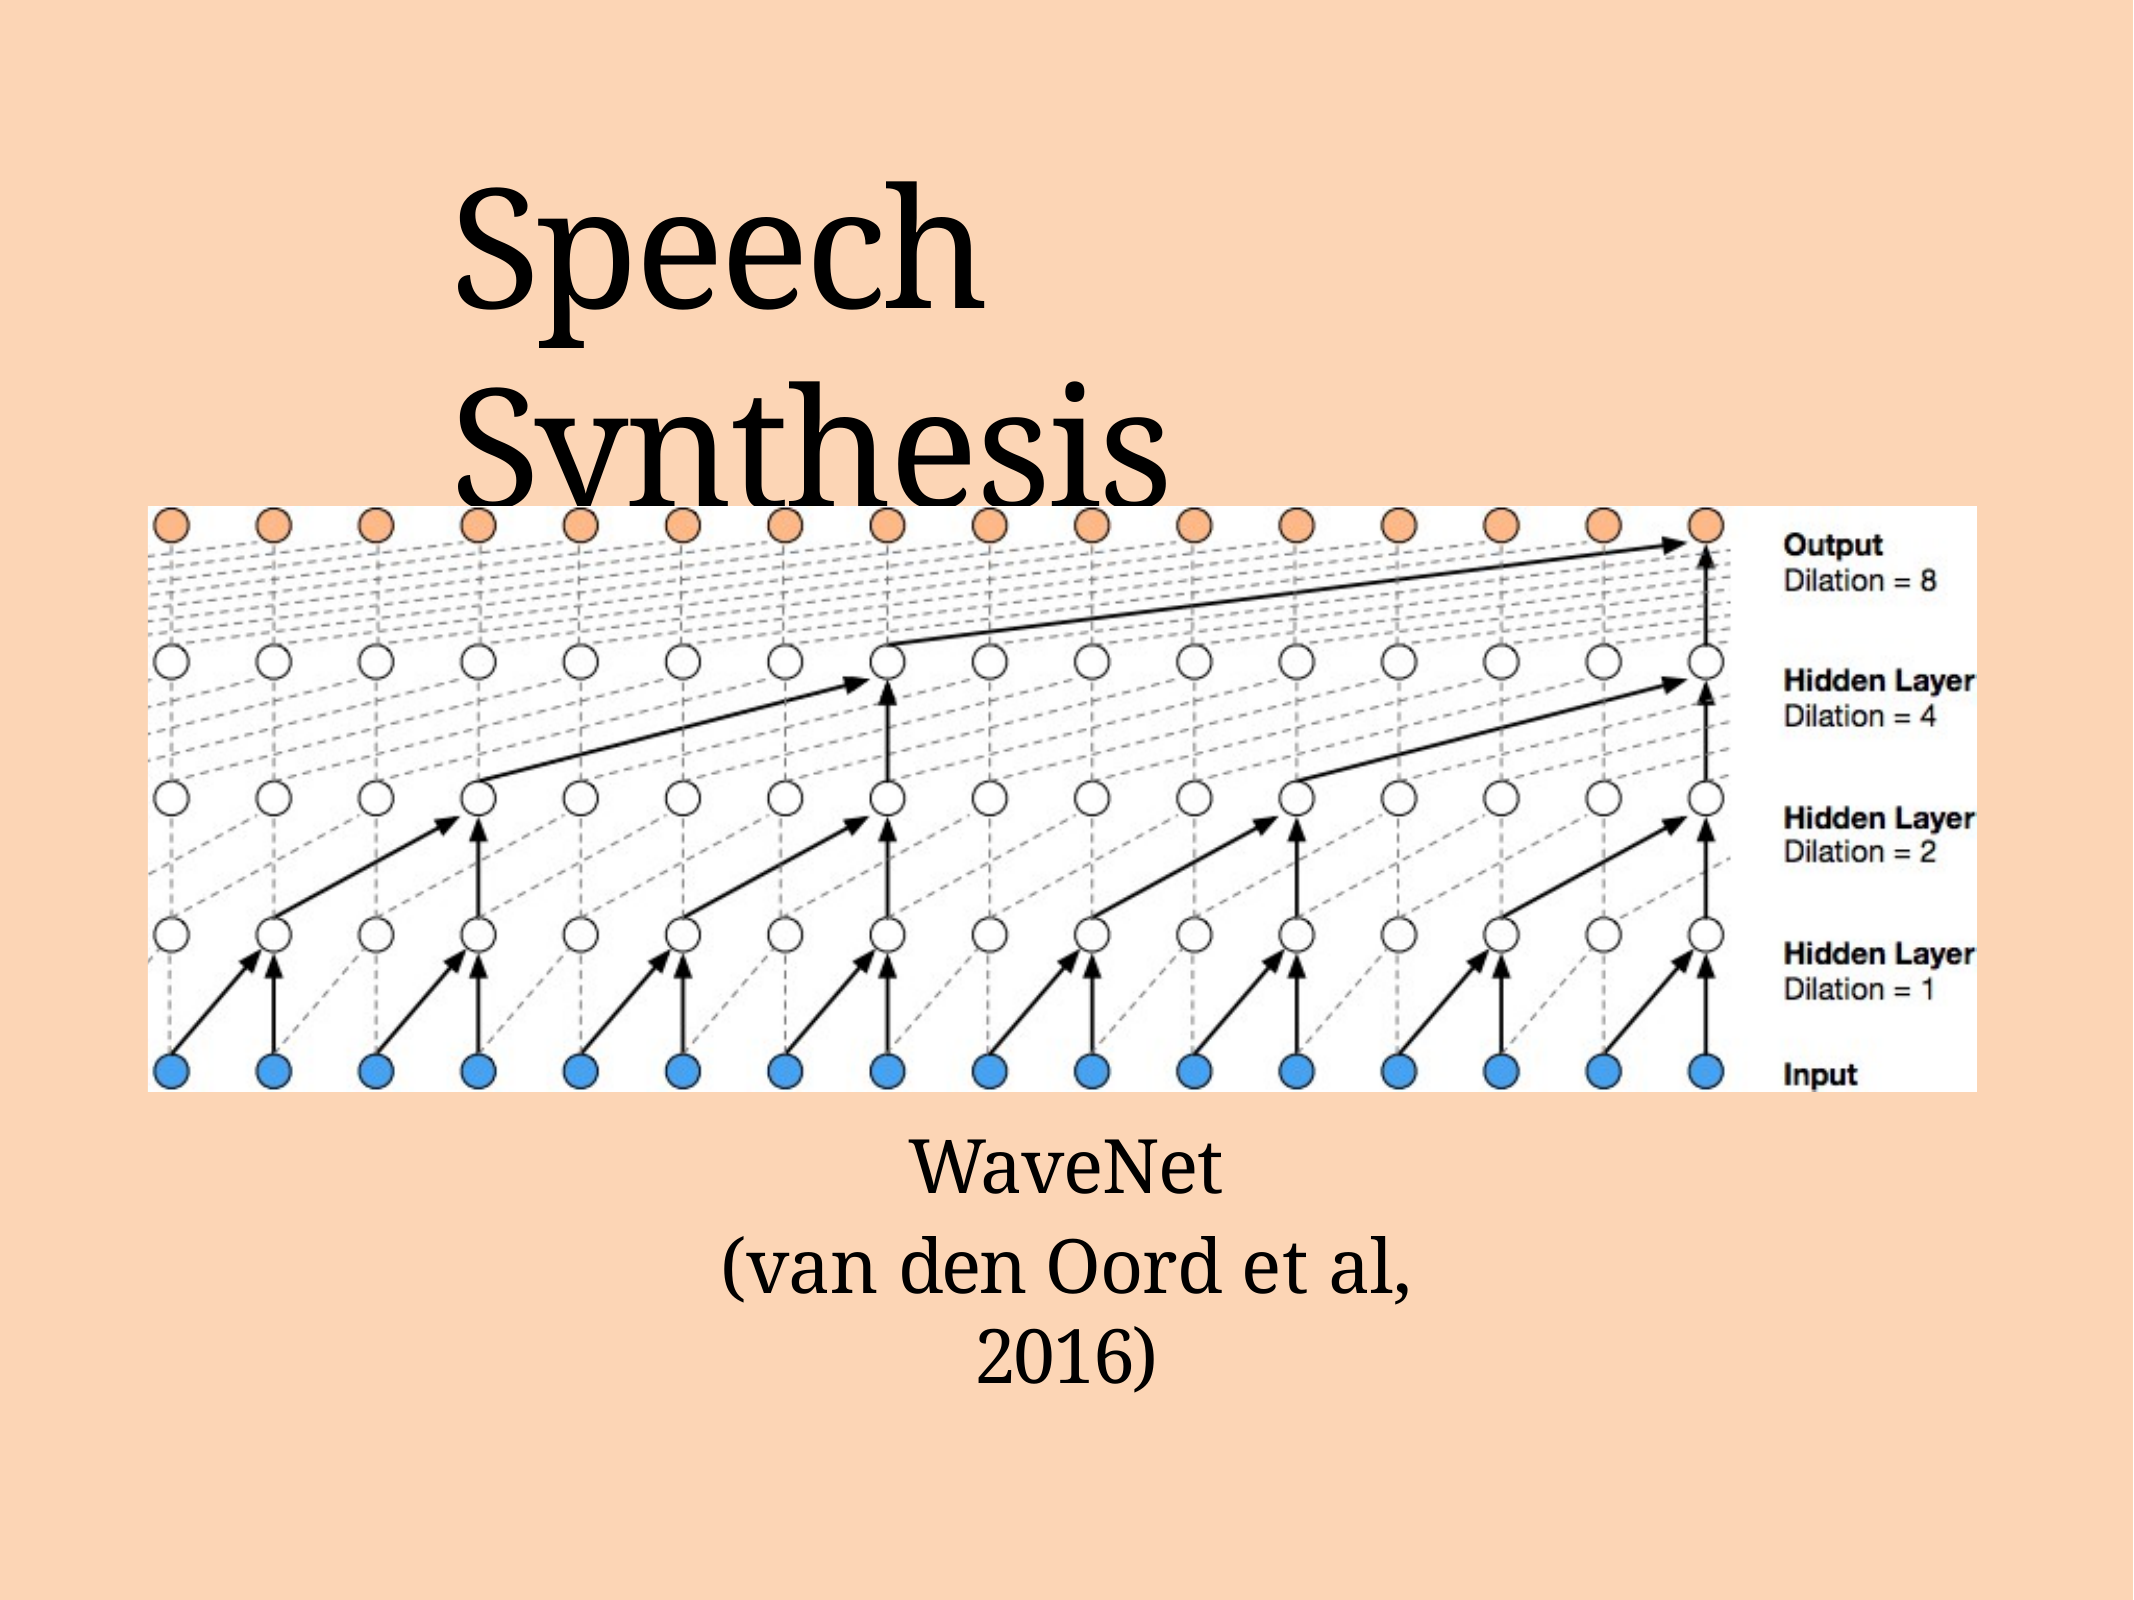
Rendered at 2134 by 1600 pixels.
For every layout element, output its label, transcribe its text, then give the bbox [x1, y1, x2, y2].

text_box WaveNet (van den Oord et al, 2016) [627, 1106, 1506, 1399]
text_box [147, 506, 1977, 1092]
title Speech Synthesis [447, 139, 1684, 506]
